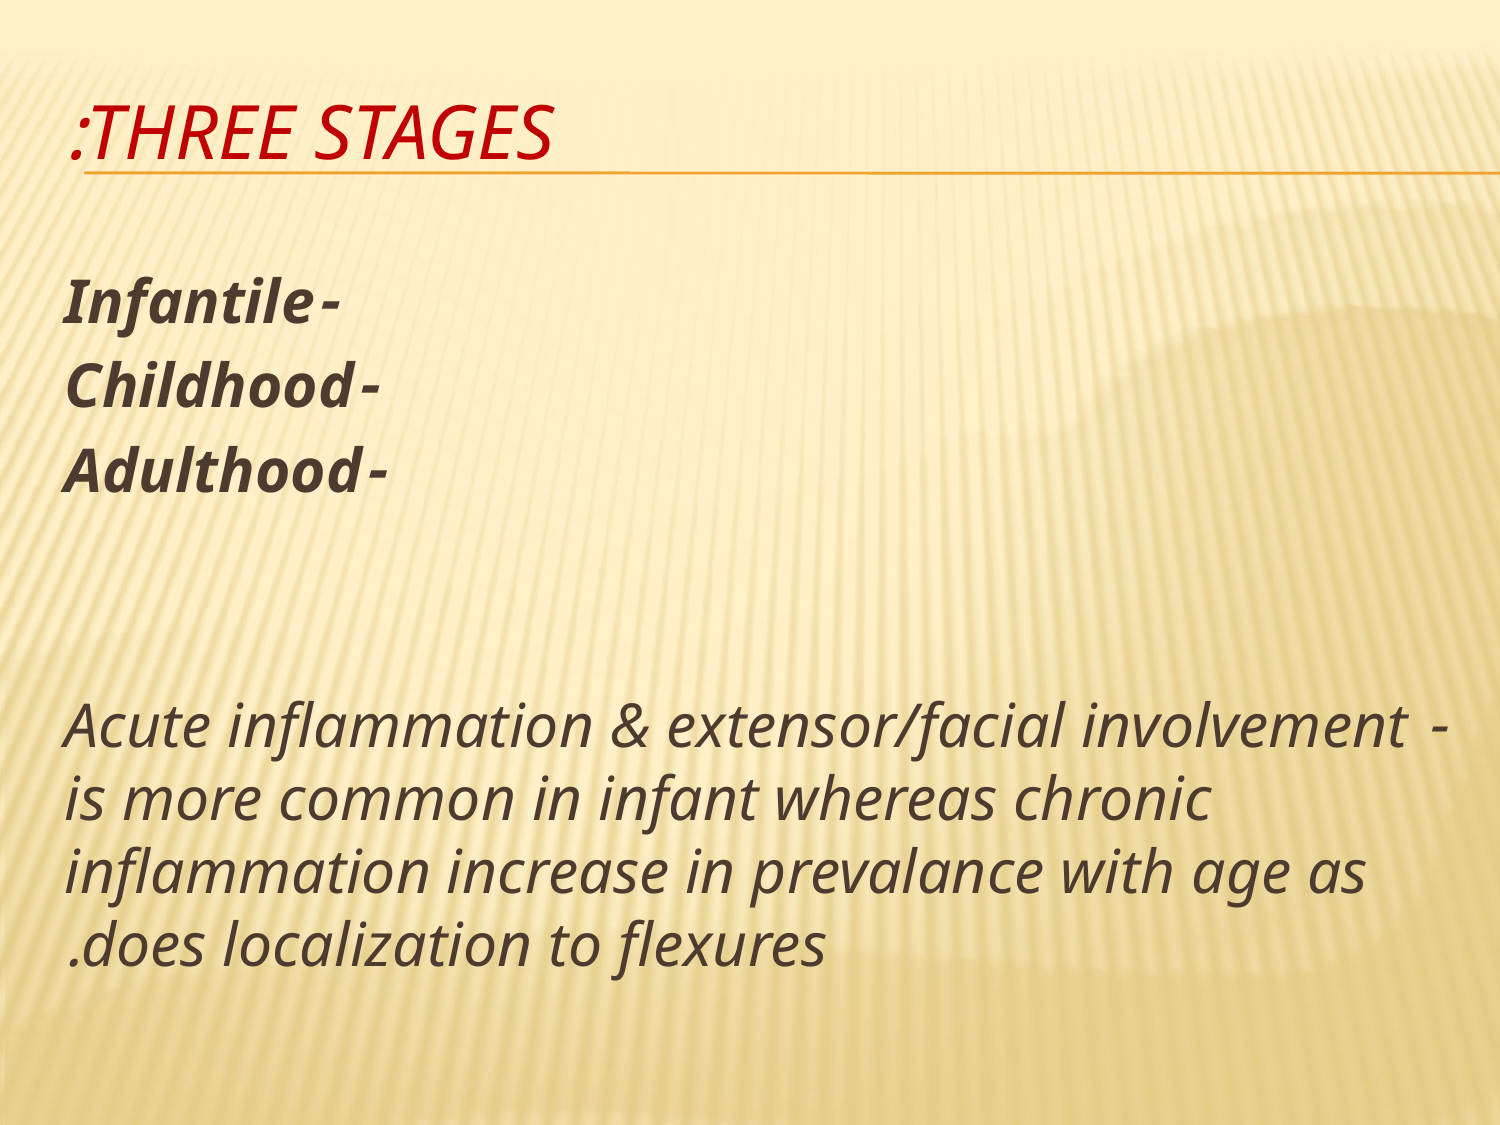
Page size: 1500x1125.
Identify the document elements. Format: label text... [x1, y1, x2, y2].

list -Infantile -Childhood -Adulthood -Acute inflammation & extensor/facial involvement is more common in infant whereas chronic inflammation increase in prevalance with age as does localization to flexures. [50, 254, 1475, 998]
title Three stages: [50, 75, 1475, 185]
